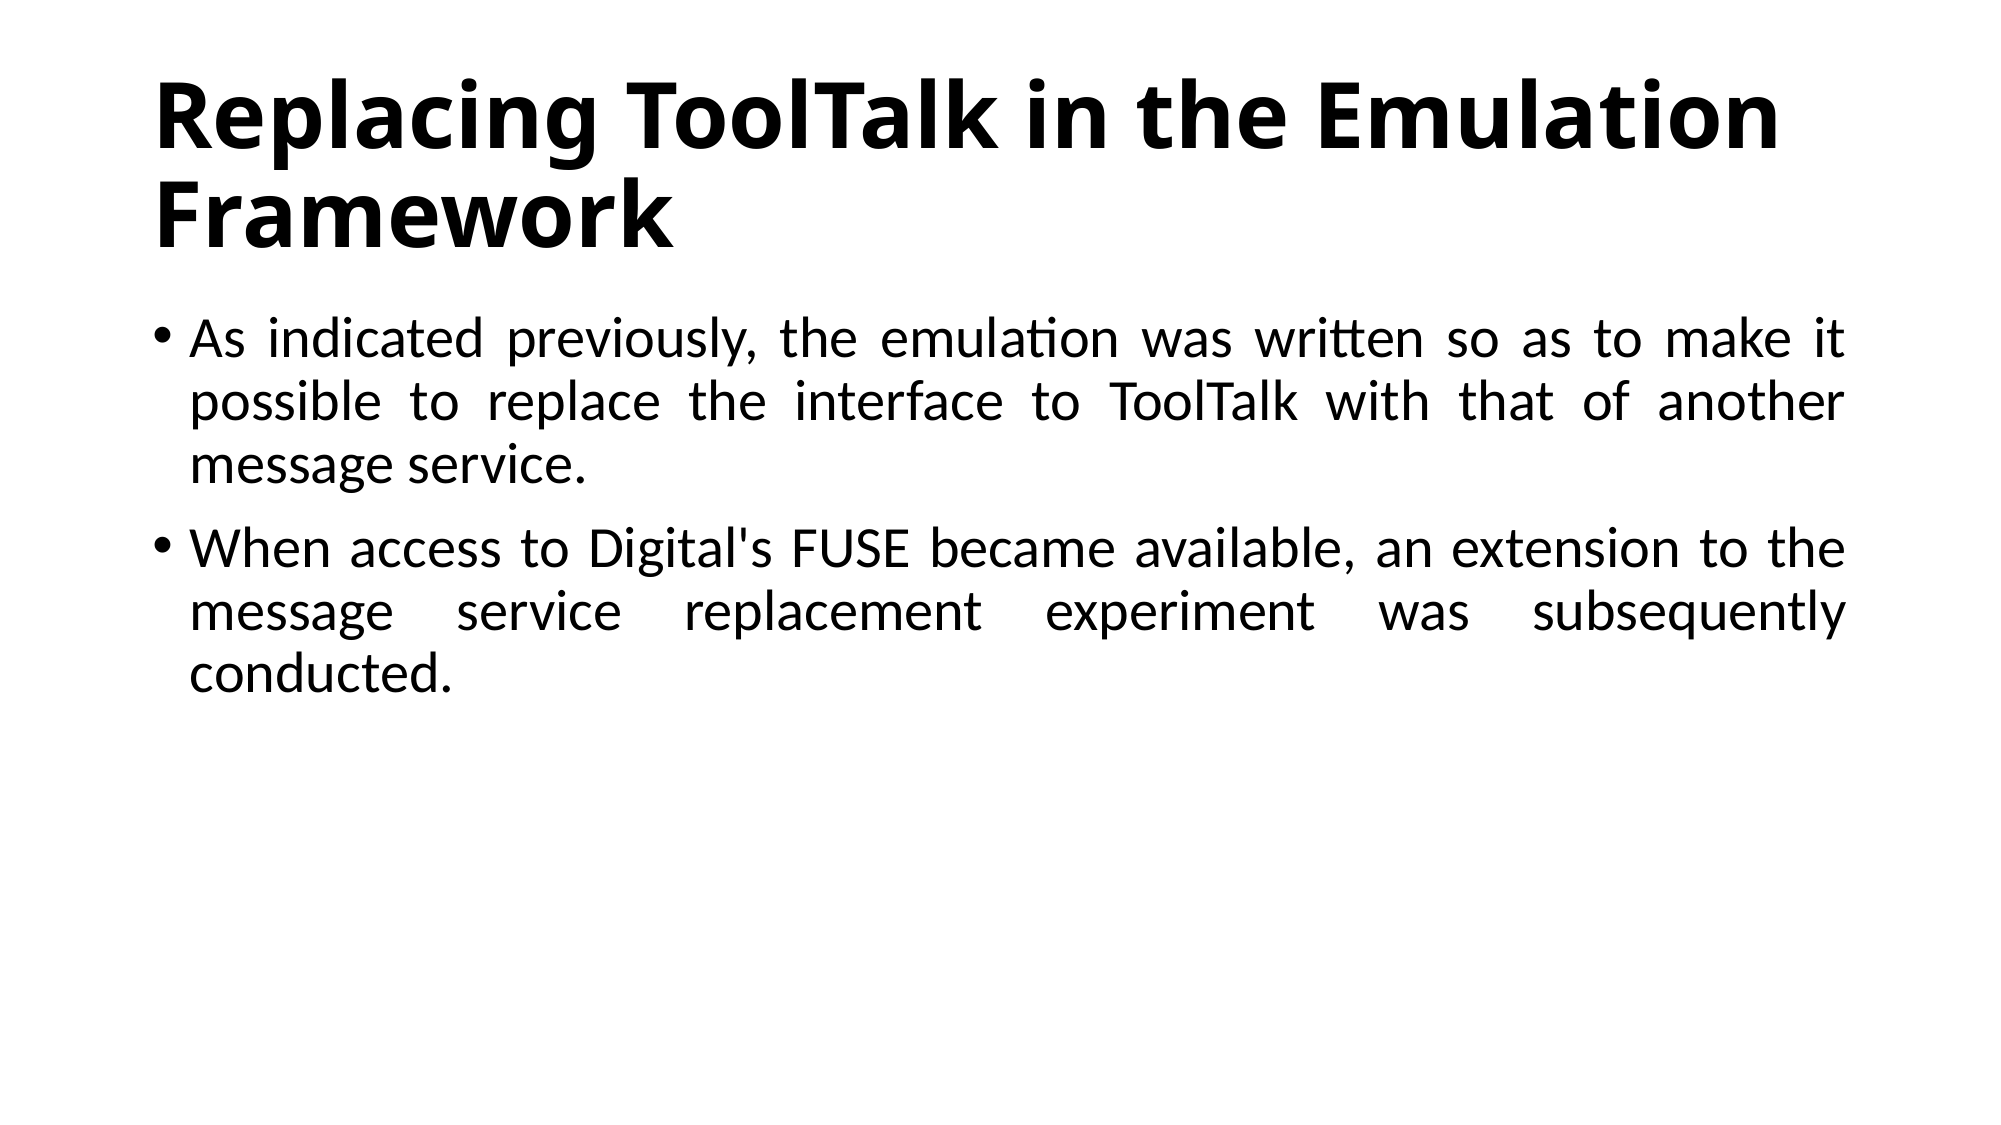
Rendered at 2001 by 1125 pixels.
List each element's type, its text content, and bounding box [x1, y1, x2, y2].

title Replacing ToolTalk in the Emulation Framework [137, 59, 1863, 278]
list As indicated previously, the emulation was written so as to make it possible to replace the interface to ToolTalk with that of another message service. When access to Digital's FUSE became available, an extension to the message service replacement experiment was subsequently conducted. [137, 299, 1863, 1014]
